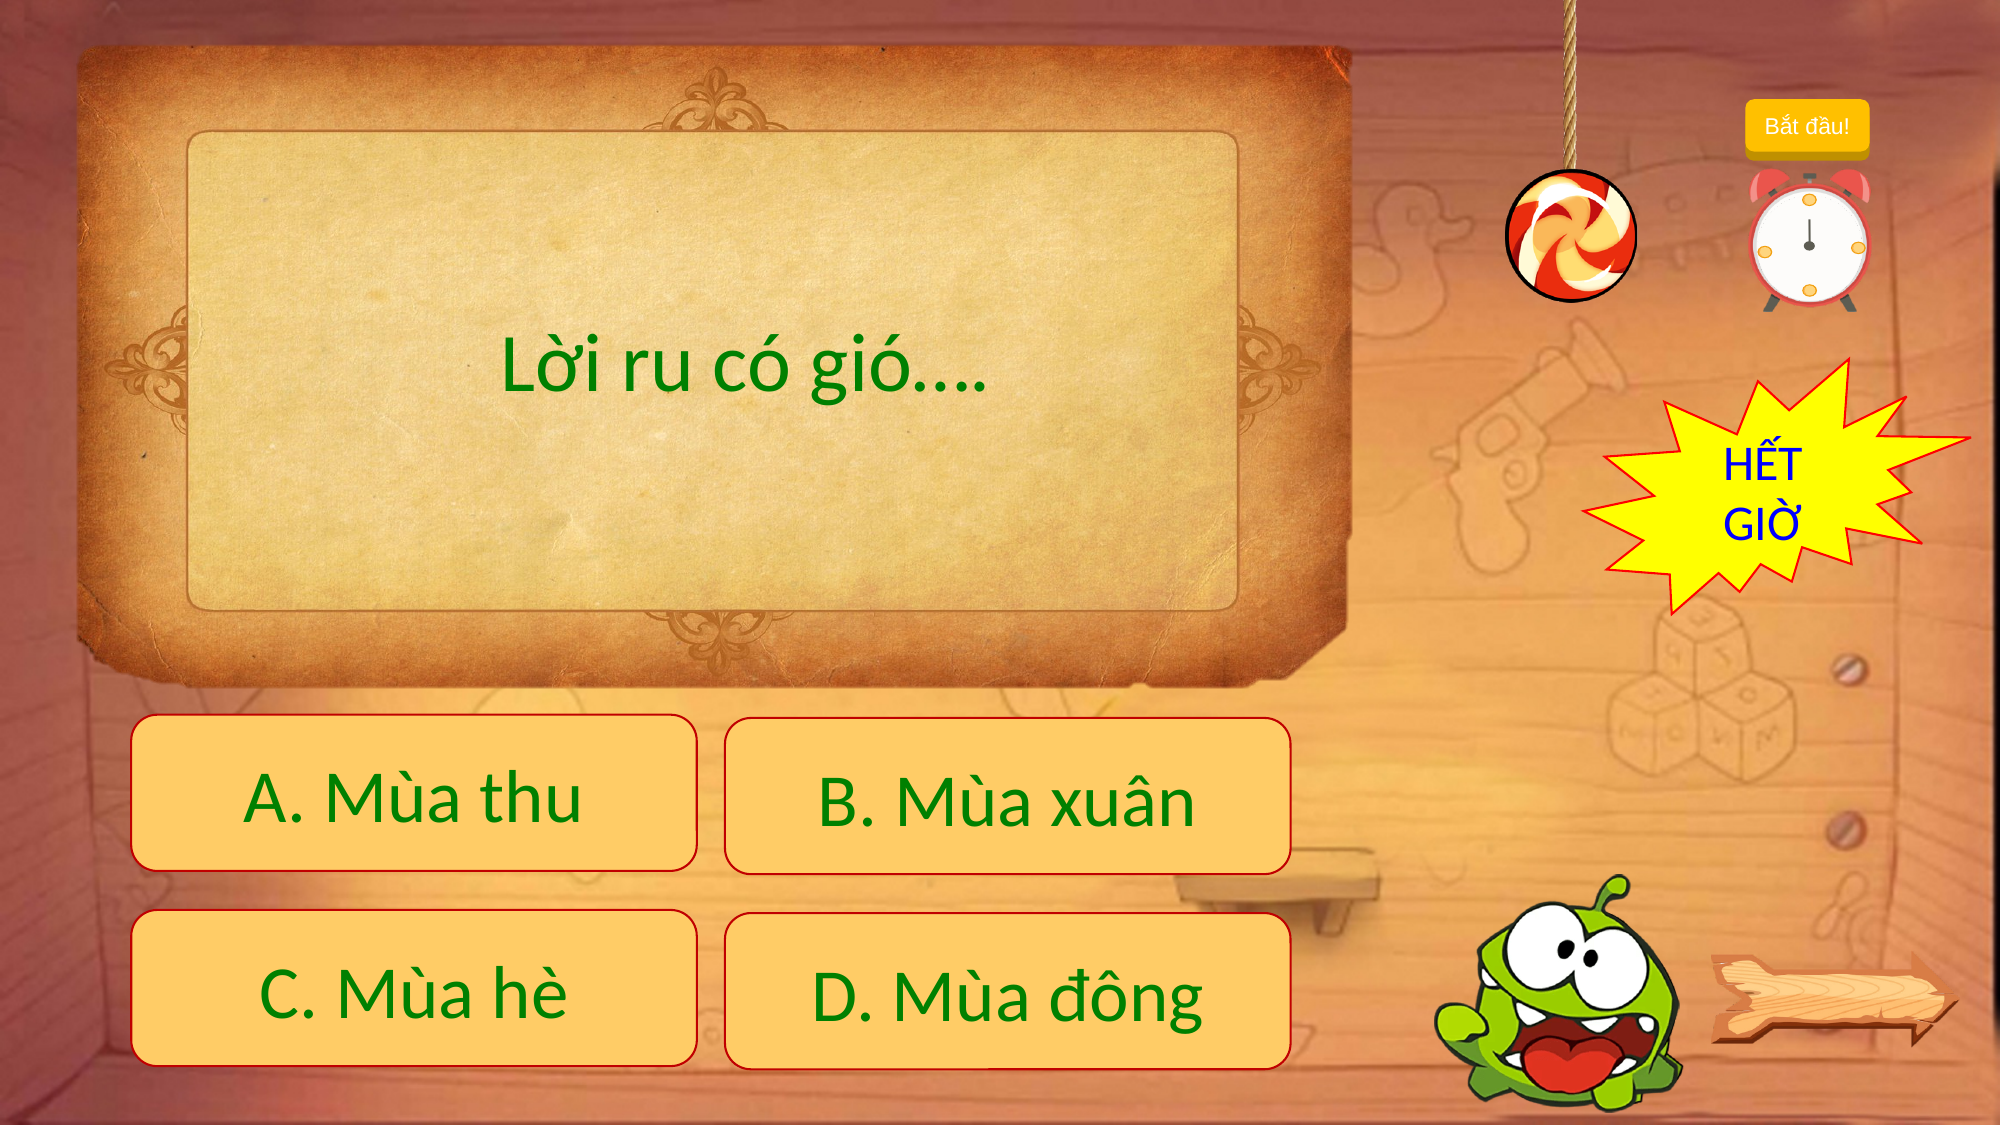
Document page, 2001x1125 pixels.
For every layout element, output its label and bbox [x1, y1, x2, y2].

text_box [1757, 245, 1773, 259]
picture [0, 0, 2000, 1125]
text_box [1802, 284, 1818, 297]
text_box [1801, 193, 1817, 207]
text_box [1745, 99, 1870, 161]
text_box [1850, 241, 1866, 255]
